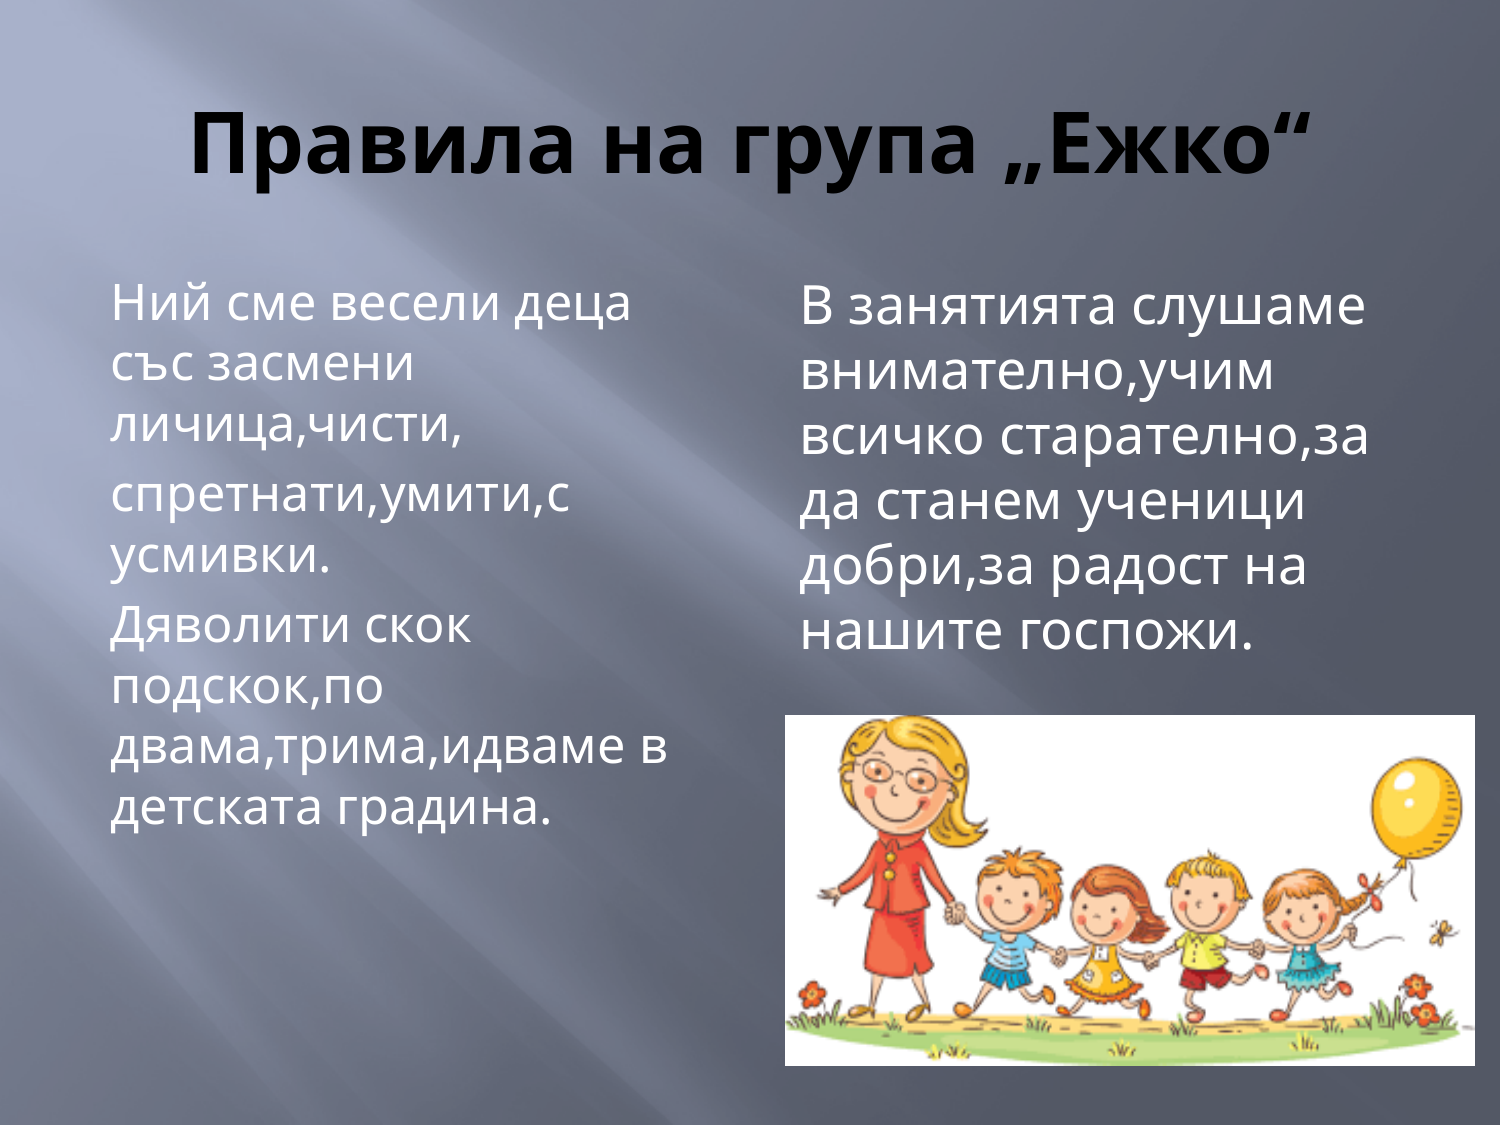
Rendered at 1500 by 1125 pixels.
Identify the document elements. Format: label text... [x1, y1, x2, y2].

title Правила на група „Ежко“ [75, 45, 1425, 233]
list Ний сме весели деца със засмени личица,чисти, спретнати,умити,с усмивки. Дяволити скок подскок,по двама,трима,идваме в детската градина. [75, 262, 703, 846]
list В занятията слушаме внимателно,учим всичко старателно,за да станем ученици добри,за радост на нашите госпожи. [762, 262, 1425, 693]
picture [785, 715, 1475, 1067]
